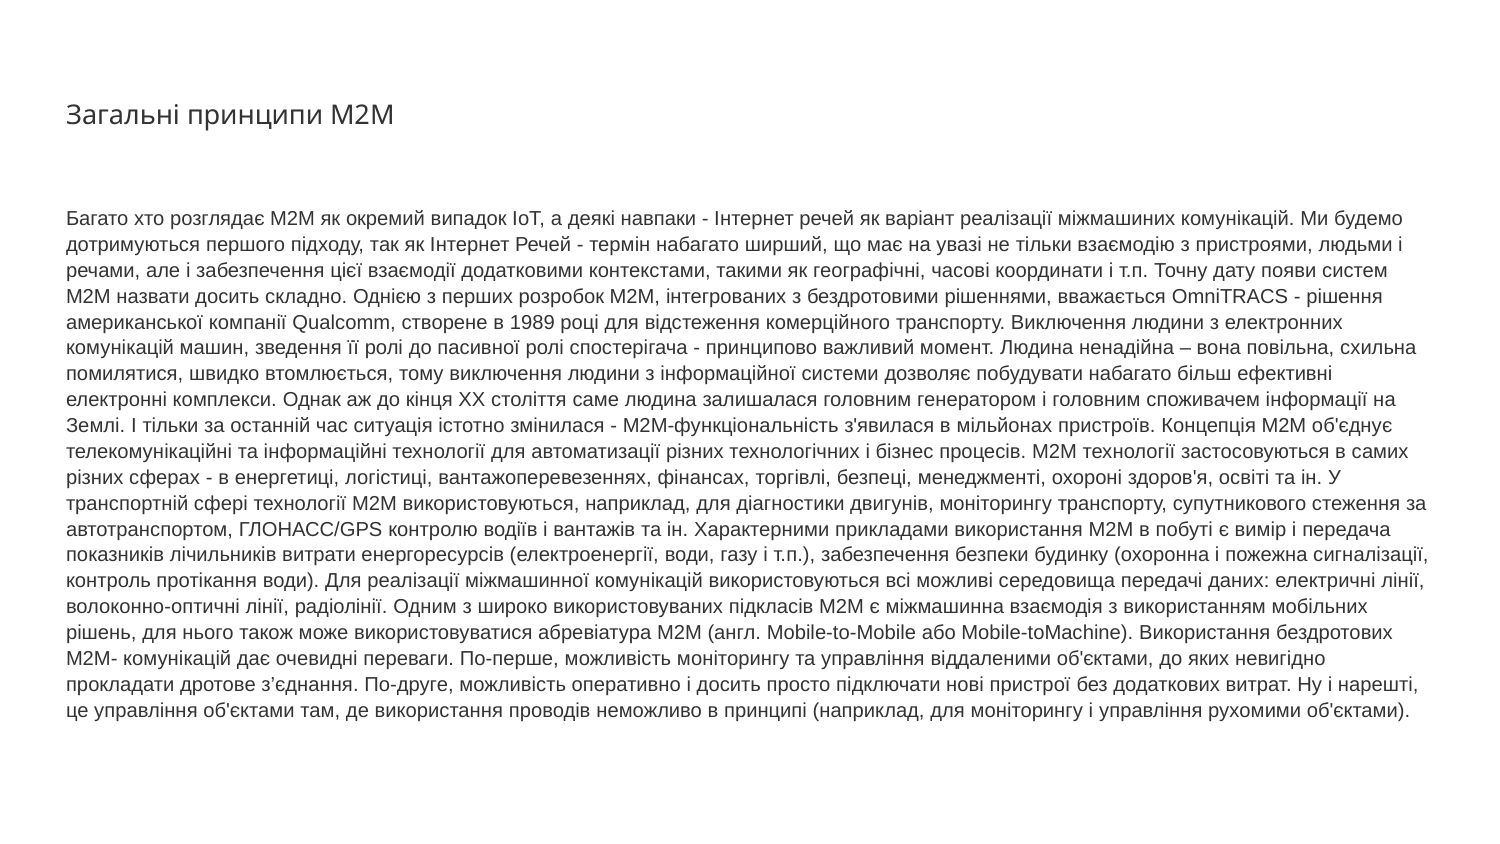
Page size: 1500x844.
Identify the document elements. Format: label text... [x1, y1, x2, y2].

list Багато хто розглядає M2M як окремий випадок IoT, а деякі навпаки - Інтернет речей як варіант реалізації міжмашиних комунікацій. Ми будемо дотримуються першого підходу, так як Інтернет Речей - термін набагато ширший, що має на увазі не тільки взаємодію з пристроями, людьми і речами, але і забезпечення цієї взаємодії додатковими контекстами, такими як географічні, часові координати і т.п. Точну дату появи систем М2М назвати досить складно. Однією з перших розробок M2M, інтегрованих з бездротовими рішеннями, вважається OmniTRACS - рішення американської компанії Qualcomm, створене в 1989 році для відстеження комерційного транспорту. Виключення людини з електронних комунікацій машин, зведення її ролі до пасивної ролі спостерігача - принципово важливий момент. Людина ненадійна – вона повільна, схильна помилятися, швидко втомлюється, тому виключення людини з інформаційної системи дозволяє побудувати набагато більш ефективні електронні комплекси. Однак аж до кінця XX століття саме людина залишалася головним генератором і головним споживачем інформації на Землі. І тільки за останній час ситуація істотно змінилася - M2M-функціональність з'явилася в мільйонах пристроїв. Концепція M2M об'єднує телекомунікаційні та інформаційні технології для автоматизації різних технологічних і бізнес процесів. M2M технології застосовуються в самих різних сферах - в енергетиці, логістиці, вантажоперевезеннях, фінансах, торгівлі, безпеці, менеджменті, охороні здоров'я, освіті та ін. У транспортній сфері технології M2M використовуються, наприклад, для діагностики двигунів, моніторингу транспорту, супутникового стеження за автотранспортом, ГЛОНАСС/GPS контролю водіїв і вантажів та ін. Характерними прикладами використання М2М в побуті є вимір і передача показників лічильників витрати енергоресурсів (електроенергії, води, газу і т.п.), забезпечення безпеки будинку (охоронна і пожежна сигналізації, контроль протікання води). Для реалізації міжмашинної комунікацій використовуються всі можливі середовища передачі даних: електричні лінії, волоконно-оптичні лінії, радіолінії. Одним з широко використовуваних підкласів M2M є міжмашинна взаємодія з використанням мобільних рішень, для нього також може використовуватися абревіатура M2M (англ. Mobile-to-Mobile або Mobile-toMachine). Використання бездротових М2М- комунікацій дає очевидні переваги. По-перше, можливість моніторингу та управління віддаленими об'єктами, до яких невигідно прокладати дротове з’єднання. По-друге, можливість оперативно і досить просто підключати нові пристрої без додаткових витрат. Ну і нарешті, це управління об'єктами там, де використання проводів неможливо в принципі (наприклад, для моніторингу і управління рухомими об'єктами). [51, 189, 1449, 750]
title Загальні принципи М2М [51, 72, 1449, 167]
